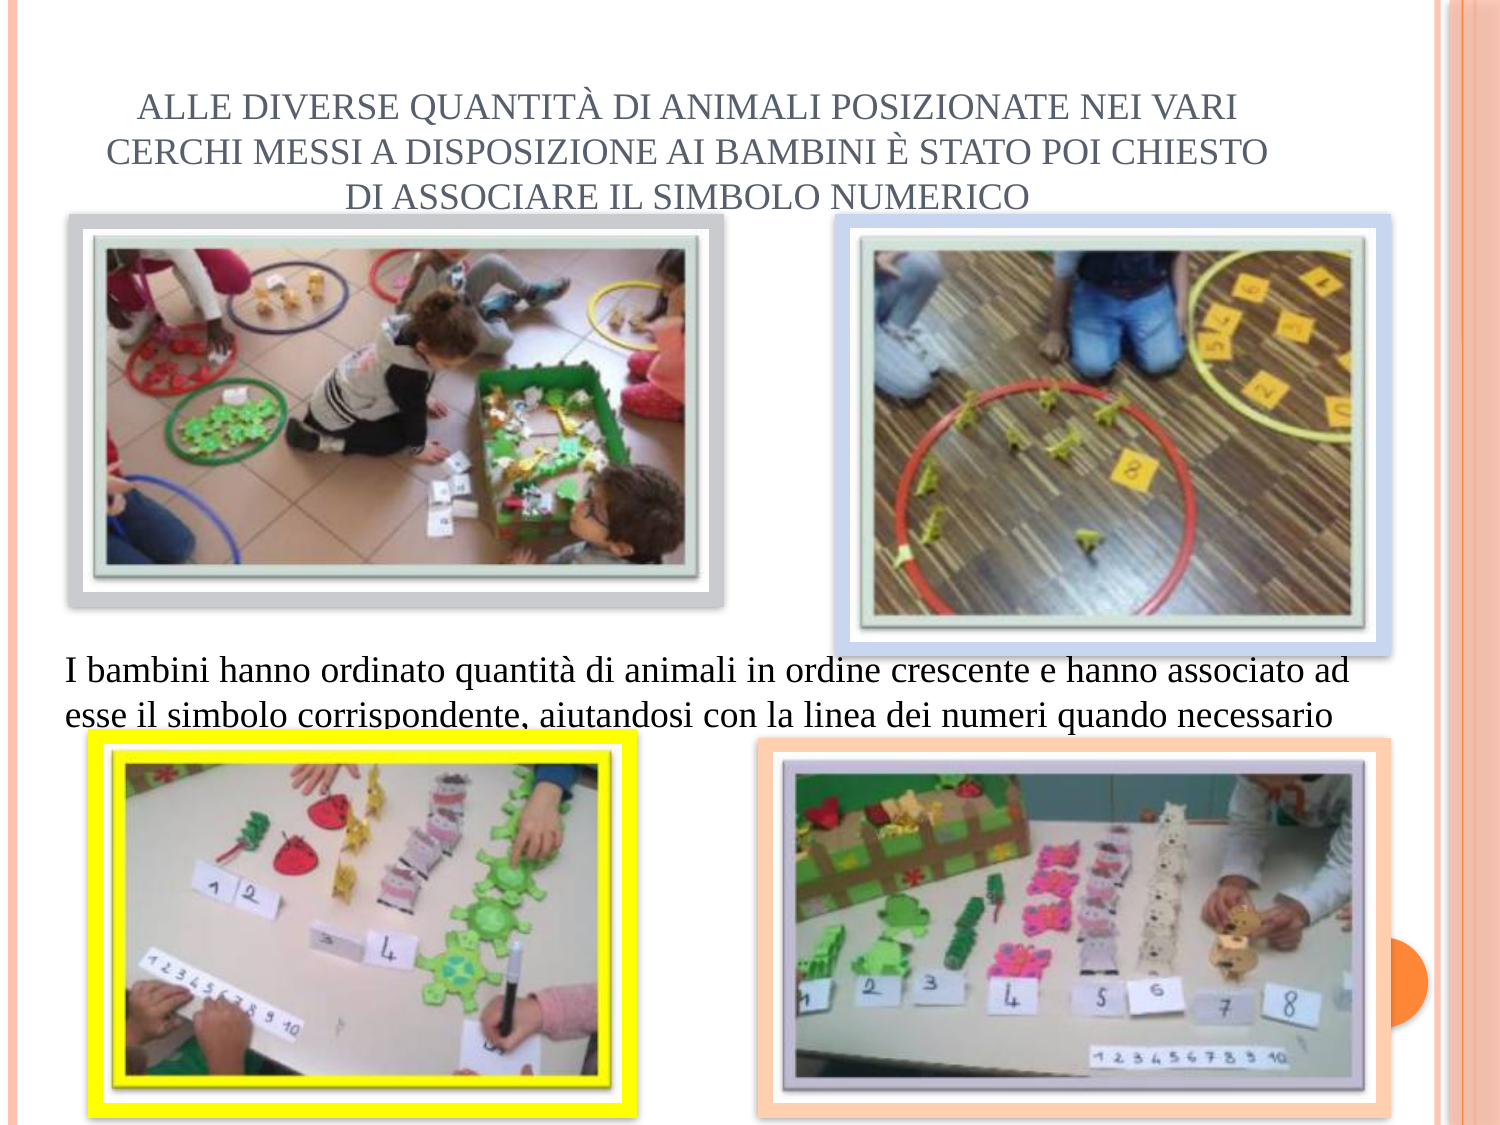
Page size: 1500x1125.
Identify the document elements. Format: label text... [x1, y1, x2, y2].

picture [772, 751, 1377, 1104]
text_box I bambini hanno ordinato quantità di animali in ordine crescente e hanno associato ad esse il simbolo corrispondente, aiutandosi con la linea dei numeri quando necessario [49, 637, 1433, 743]
picture [82, 228, 710, 593]
text_box ALLE DIVERSE QUANTITÀ DI ANIMALI POSIZIONATE NEI VARI CERCHI MESSI A DISPOSIZIONE AI BAMBINI È STATO POI CHIESTO DI ASSOCIARE IL SIMBOLO NUMERICO [75, 45, 1300, 270]
picture [849, 227, 1377, 643]
picture [102, 743, 623, 1104]
